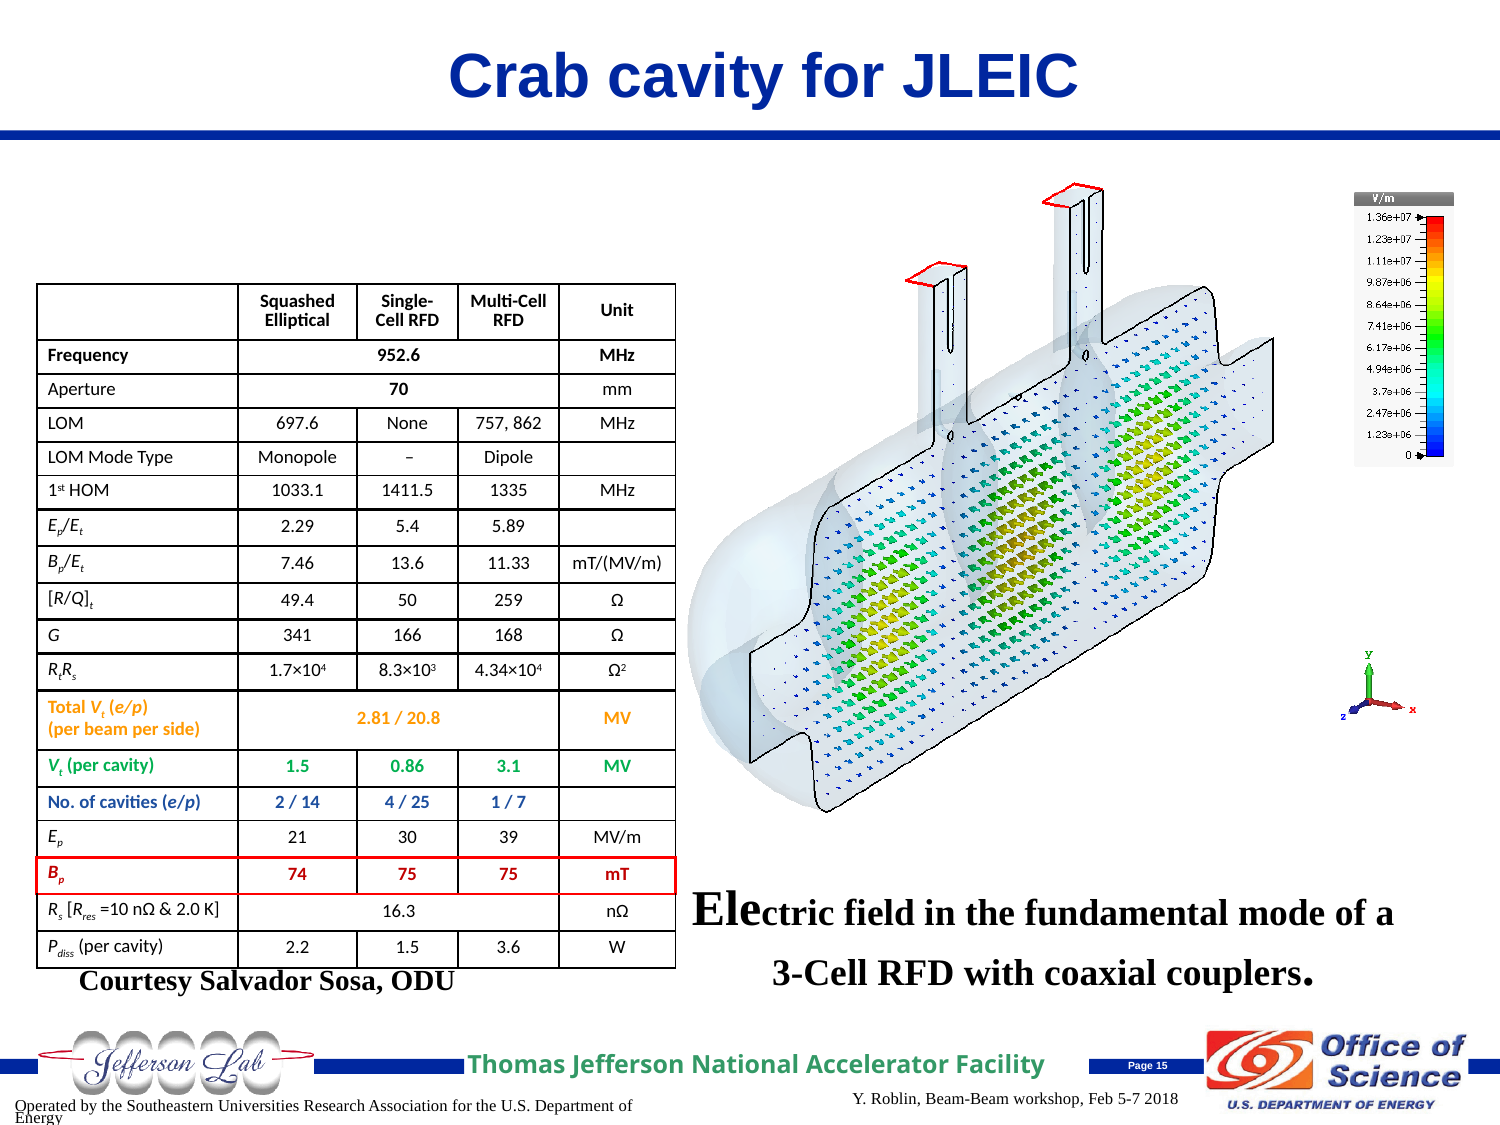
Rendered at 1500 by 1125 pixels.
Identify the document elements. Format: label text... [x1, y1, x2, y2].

table_cell Bp/Et [38, 547, 237, 582]
table_cell mm [560, 375, 667, 407]
table_cell 11.33 [459, 547, 558, 582]
table_cell [R/Q]t [38, 584, 237, 618]
table_cell 341 [239, 621, 356, 652]
table_cell W [560, 932, 675, 967]
table_cell mT/(MV/m) [560, 547, 667, 582]
title Crab cavity for JLEIC [116, 0, 1412, 161]
table_cell MV [560, 692, 667, 749]
table_cell 74 [239, 859, 356, 893]
table_cell 1411.5 [358, 476, 457, 508]
table_cell 0.86 [358, 751, 457, 786]
table_cell 2.81 / 20.8 [239, 692, 558, 749]
table_cell 697.6 [239, 409, 356, 441]
table_cell Ep/Et [38, 511, 237, 545]
table_cell 39 [459, 821, 558, 856]
table_cell [560, 511, 667, 545]
table_cell G [38, 621, 237, 652]
table_cell Rs [Rres =10 nΩ & 2.0 K] [38, 895, 237, 930]
table_cell 1st HOM [38, 476, 237, 508]
table_cell 75 [459, 859, 558, 893]
table_cell 1033.1 [239, 476, 356, 508]
picture [38, 1018, 314, 1095]
table_cell Ω [560, 621, 667, 652]
table_header Squashed Elliptical [239, 285, 356, 339]
table_cell MV/m [560, 821, 675, 856]
table_cell 2 / 14 [239, 788, 356, 820]
table_cell Ep [38, 821, 237, 856]
table_cell 70 [239, 375, 558, 407]
table_cell 5.89 [459, 511, 558, 545]
table_cell None [358, 409, 457, 441]
table_cell 21 [239, 821, 356, 856]
table_cell 2.2 [239, 932, 356, 953]
text_box Electric field in the fundamental mode of a 3-Cell RFD with coaxial couplers. [675, 867, 1412, 1003]
table_cell 1.7×104 [239, 655, 356, 689]
table_cell Total Vt (e/p) (per beam per side) [38, 692, 237, 749]
table_cell Bp [38, 859, 237, 893]
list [672, 150, 1500, 821]
table_cell 1.5 [239, 751, 356, 786]
table_cell 1.5 [358, 932, 457, 953]
table_cell Pdiss (per cavity) [38, 932, 237, 967]
table_cell LOM [38, 409, 237, 441]
table_cell 49.4 [239, 584, 356, 618]
table_cell Aperture [38, 375, 237, 407]
table_header Single-Cell RFD [358, 285, 457, 339]
table_cell mT [560, 859, 674, 893]
table_cell 7.46 [239, 547, 356, 582]
table_cell Vt (per cavity) [38, 751, 237, 786]
table_cell No. of cavities (e/p) [38, 788, 237, 820]
table_cell MHz [560, 476, 667, 508]
table_cell 1335 [459, 476, 558, 508]
table_cell 166 [358, 621, 457, 652]
table_cell 75 [358, 859, 457, 893]
table_cell – [358, 443, 457, 475]
table_cell 5.4 [358, 511, 457, 545]
table_header Unit [560, 285, 667, 339]
table_cell Ω2 [560, 655, 667, 689]
table_cell 3.1 [459, 751, 558, 786]
table_cell Frequency [38, 341, 237, 373]
table_cell nΩ [560, 895, 675, 930]
table_cell 3.6 [459, 932, 558, 967]
table_cell Dipole [459, 443, 558, 475]
table_cell 13.6 [358, 547, 457, 582]
table_cell Ω [560, 584, 667, 618]
table_cell 16.3 [239, 895, 558, 930]
table_header Multi-Cell RFD [459, 285, 558, 339]
table_cell 259 [459, 584, 558, 618]
table_cell 30 [358, 821, 457, 856]
table_cell Monopole [239, 443, 356, 475]
table_cell 168 [459, 621, 558, 652]
table_cell RtRs [38, 655, 237, 689]
table_cell MHz [560, 409, 667, 441]
table_cell MV [560, 751, 667, 786]
table_cell 4.34×104 [459, 655, 558, 689]
table_cell 8.3×103 [358, 655, 457, 689]
table_cell 4 / 25 [358, 788, 457, 820]
table_cell [560, 443, 667, 475]
table_cell LOM Mode Type [38, 443, 237, 475]
table_cell 50 [358, 584, 457, 618]
text_box Courtesy Salvador Sosa, ODU [63, 953, 471, 1004]
table_cell [560, 788, 667, 820]
table_cell 757, 862 [459, 409, 558, 441]
table_cell 2.29 [239, 511, 356, 545]
table_cell MHz [560, 341, 667, 373]
table_cell 1 / 7 [459, 788, 558, 820]
table_header [38, 285, 237, 339]
table_cell 952.6 [239, 341, 558, 373]
